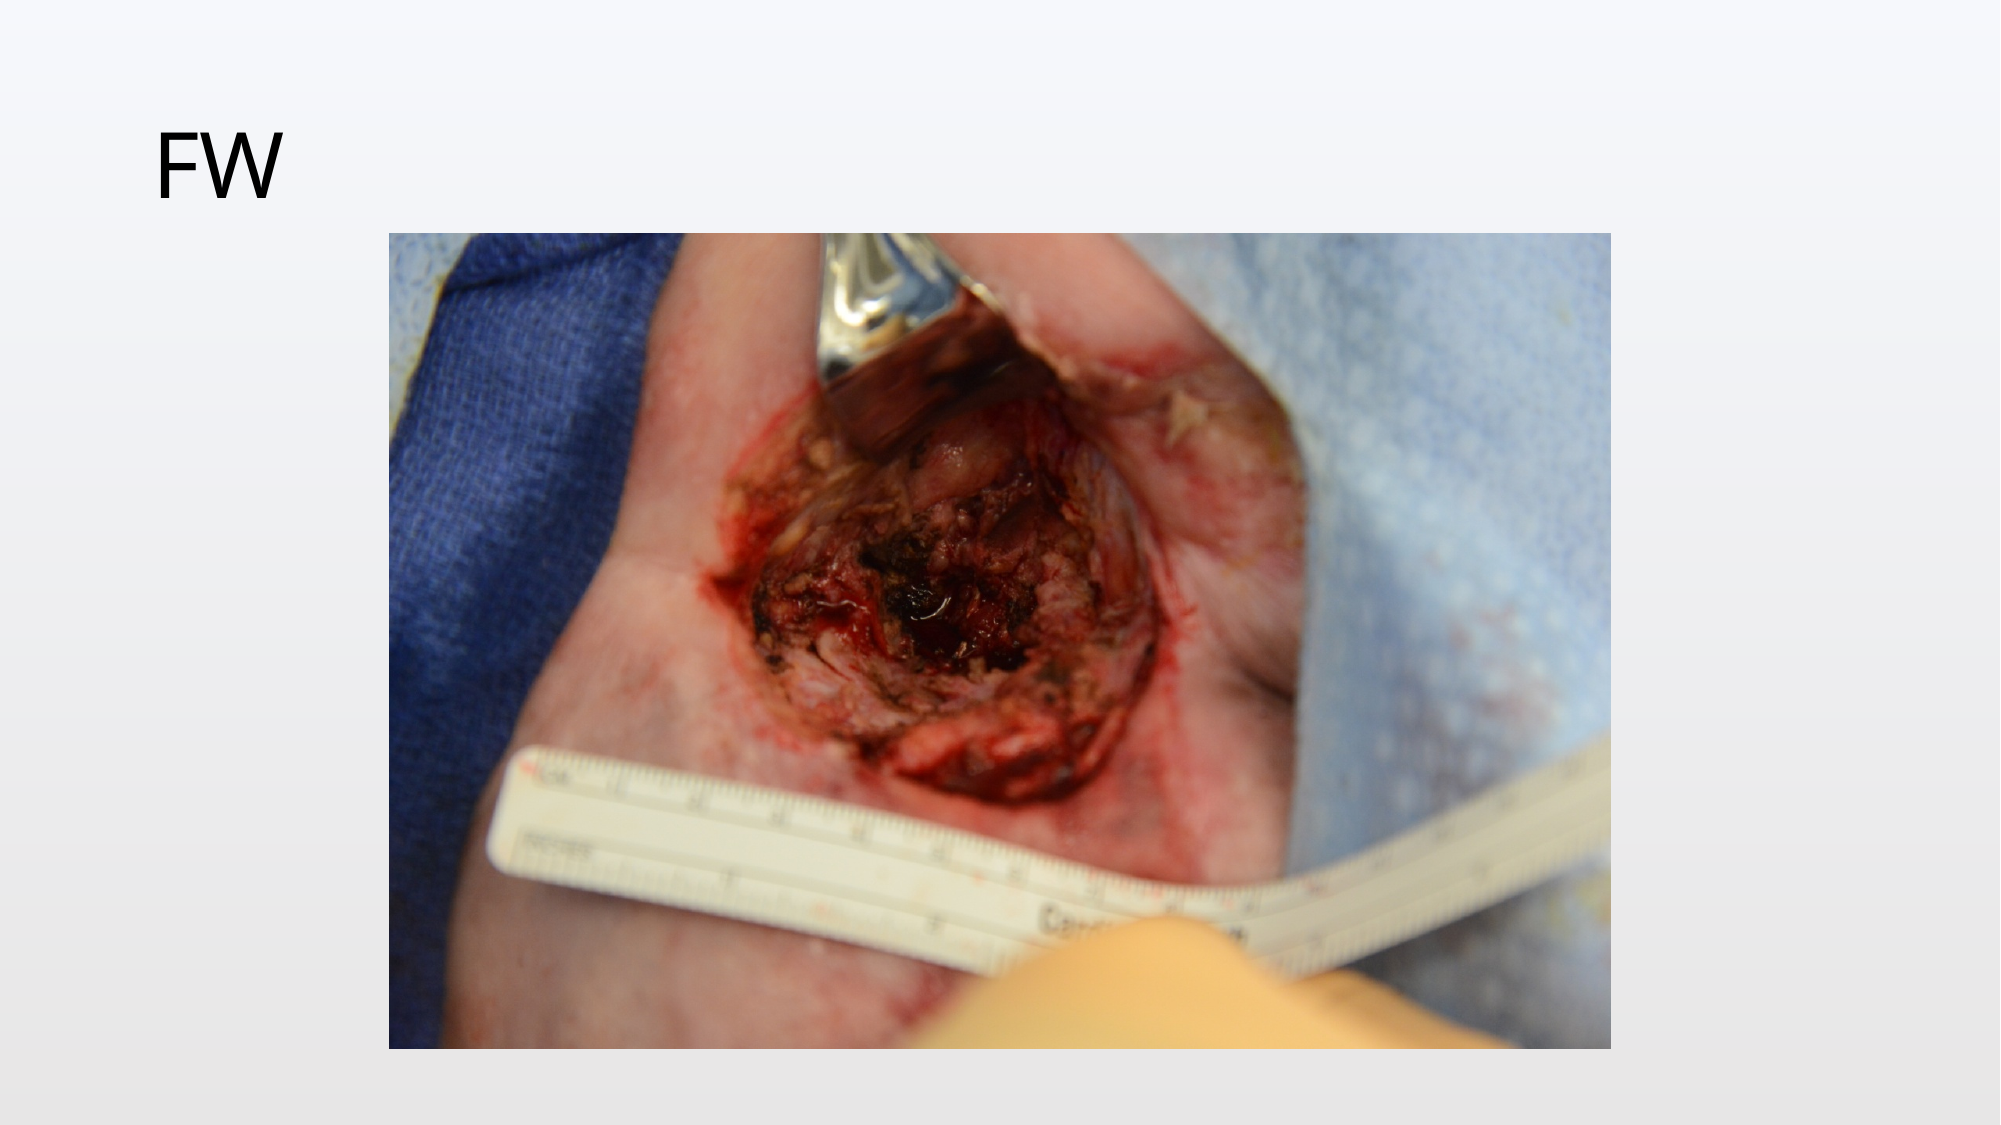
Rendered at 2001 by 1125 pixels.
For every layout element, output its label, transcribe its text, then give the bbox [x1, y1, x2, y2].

picture [389, 233, 1611, 1049]
title FW [137, 59, 1863, 278]
